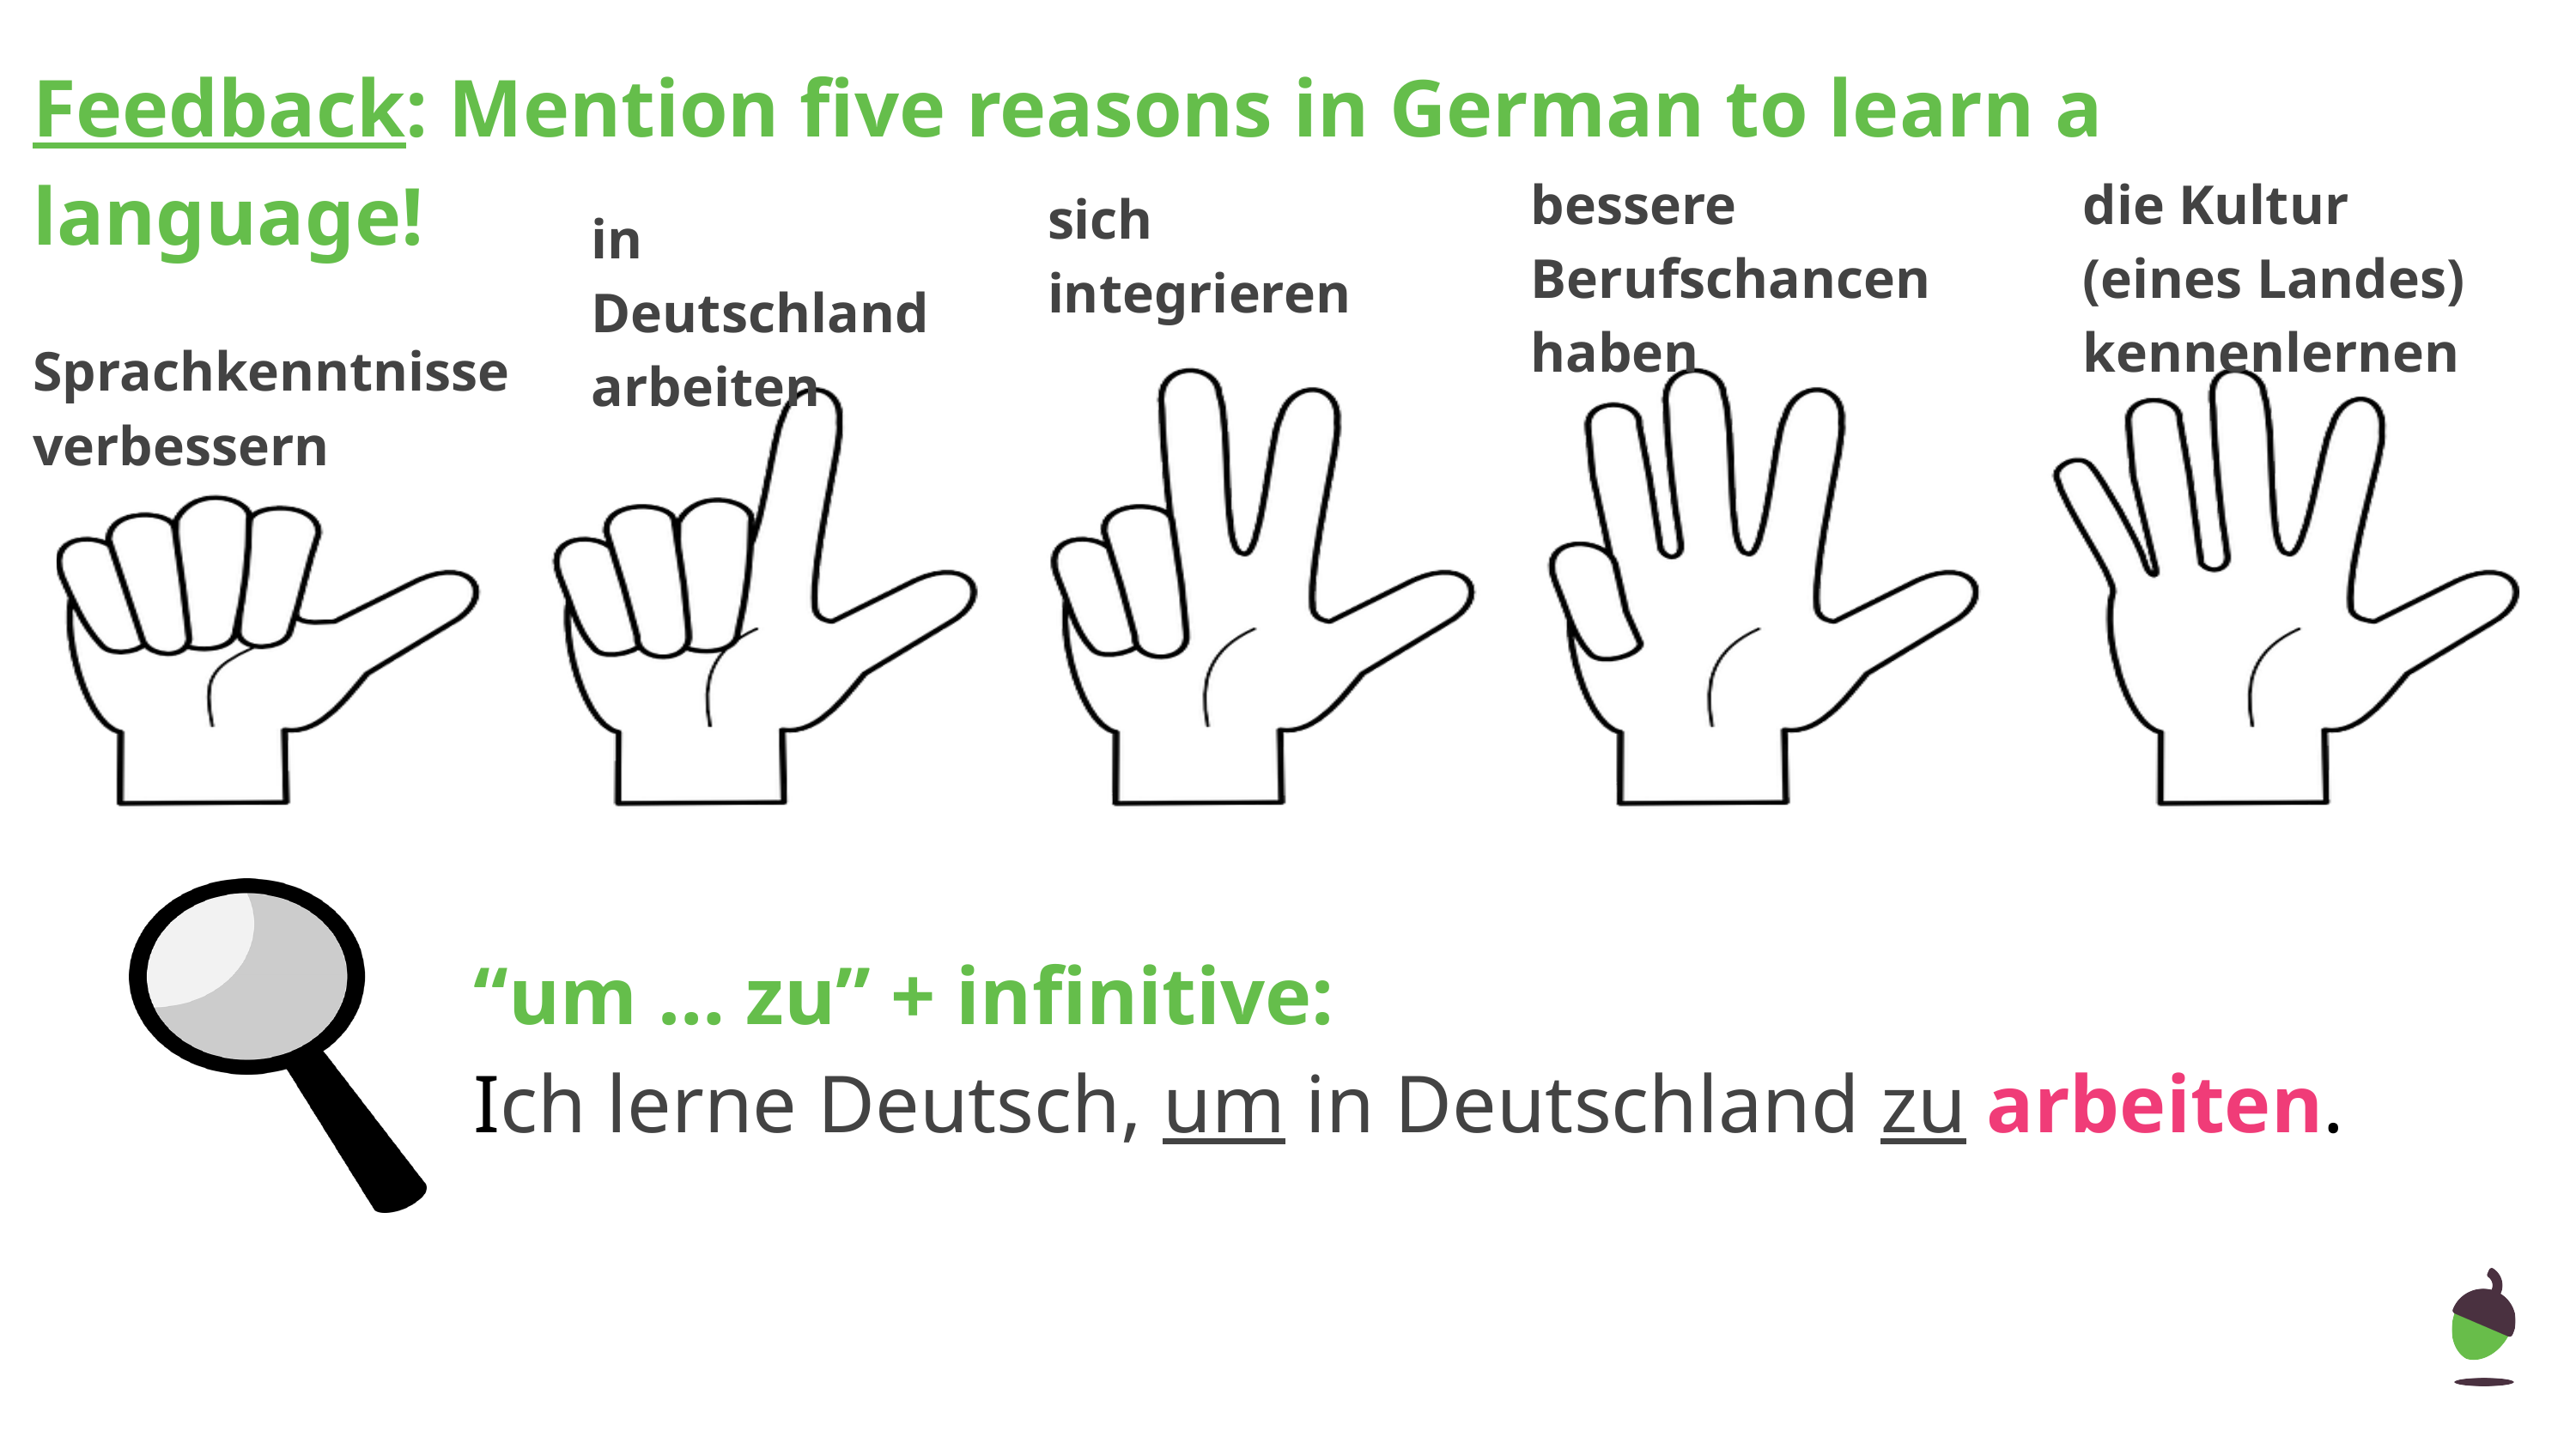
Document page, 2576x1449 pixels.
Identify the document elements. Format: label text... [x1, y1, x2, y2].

picture [56, 43, 2520, 1214]
title Sprachkenntnisse verbessern [33, 328, 50, 558]
picture [2451, 1268, 2516, 1386]
title Feedback: Mention five reasons in German to learn a language! [33, 44, 53, 273]
title “um … zu” + infinitive: Ich lerne Deutsch, um in Deutschland zu arbeiten. [473, 931, 2543, 1161]
